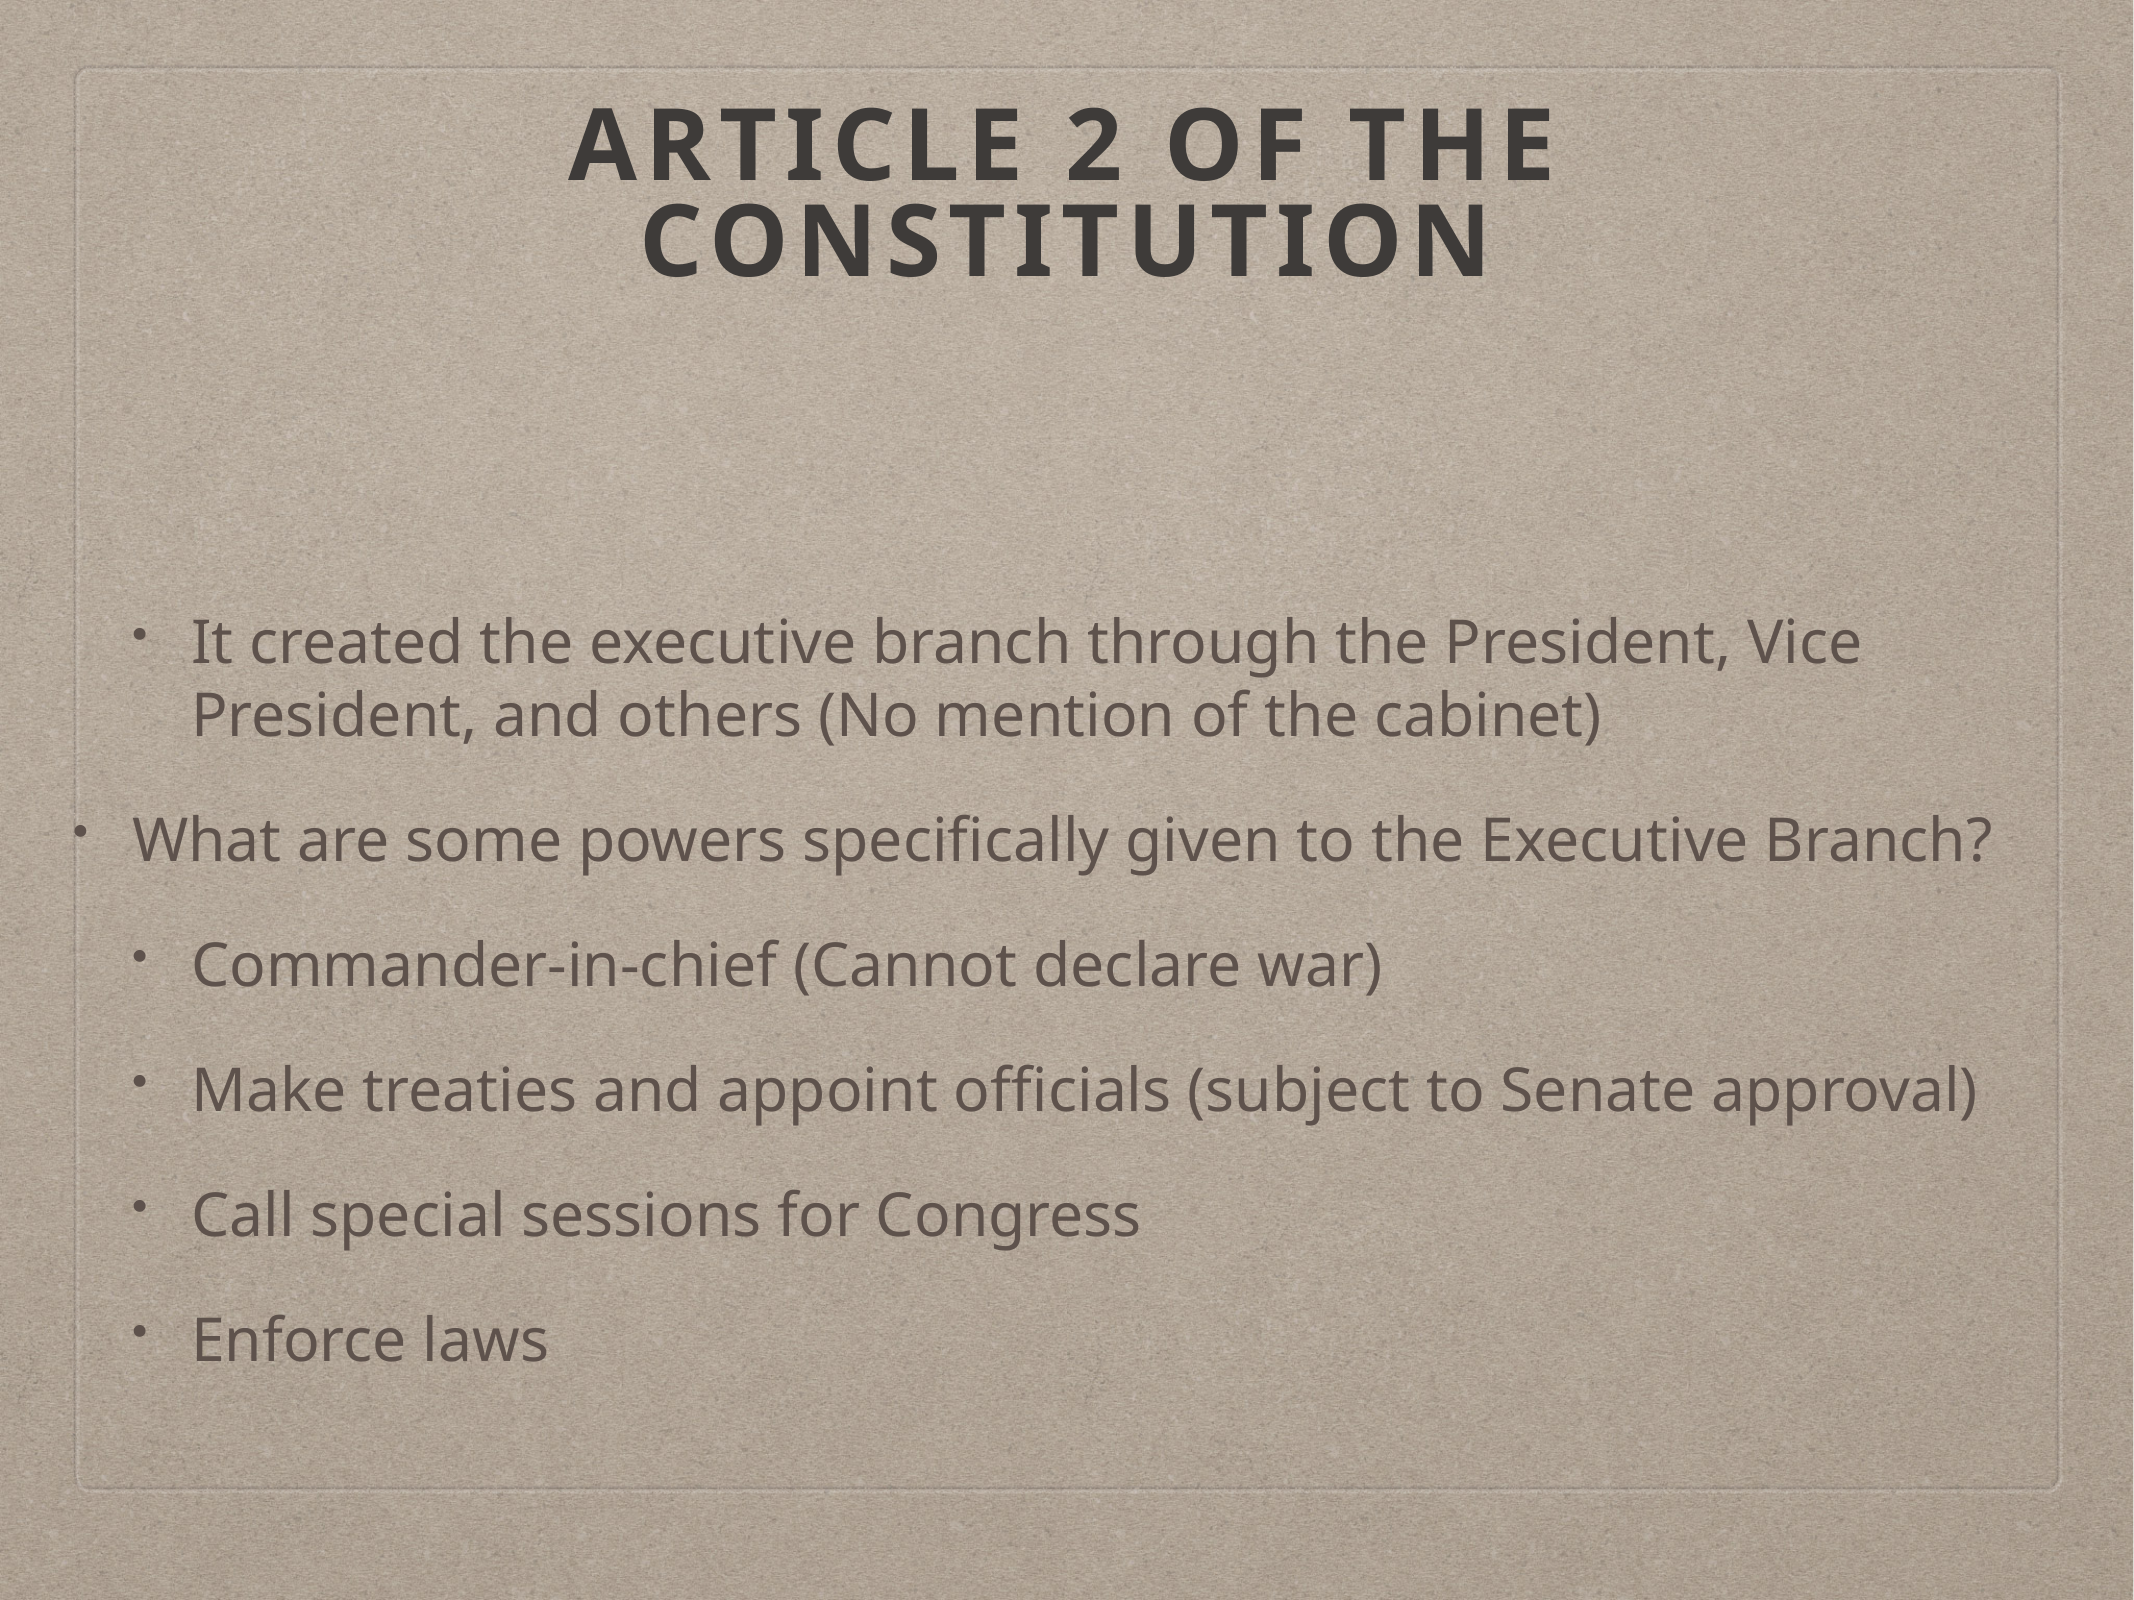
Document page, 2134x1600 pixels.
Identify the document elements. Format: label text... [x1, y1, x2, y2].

title Article 2 Of The Constitution [147, 103, 1986, 370]
picture [0, 0, 2134, 1600]
list It created the executive branch through the President, Vice President, and others (No mention of the cabinet) What are some powers specifically given to the Executive Branch? Commander-in-chief (Cannot declare war) Make treaties and appoint officials (subject to Senate approval) Call special sessions for Congress Enforce laws [72, 370, 2051, 1481]
